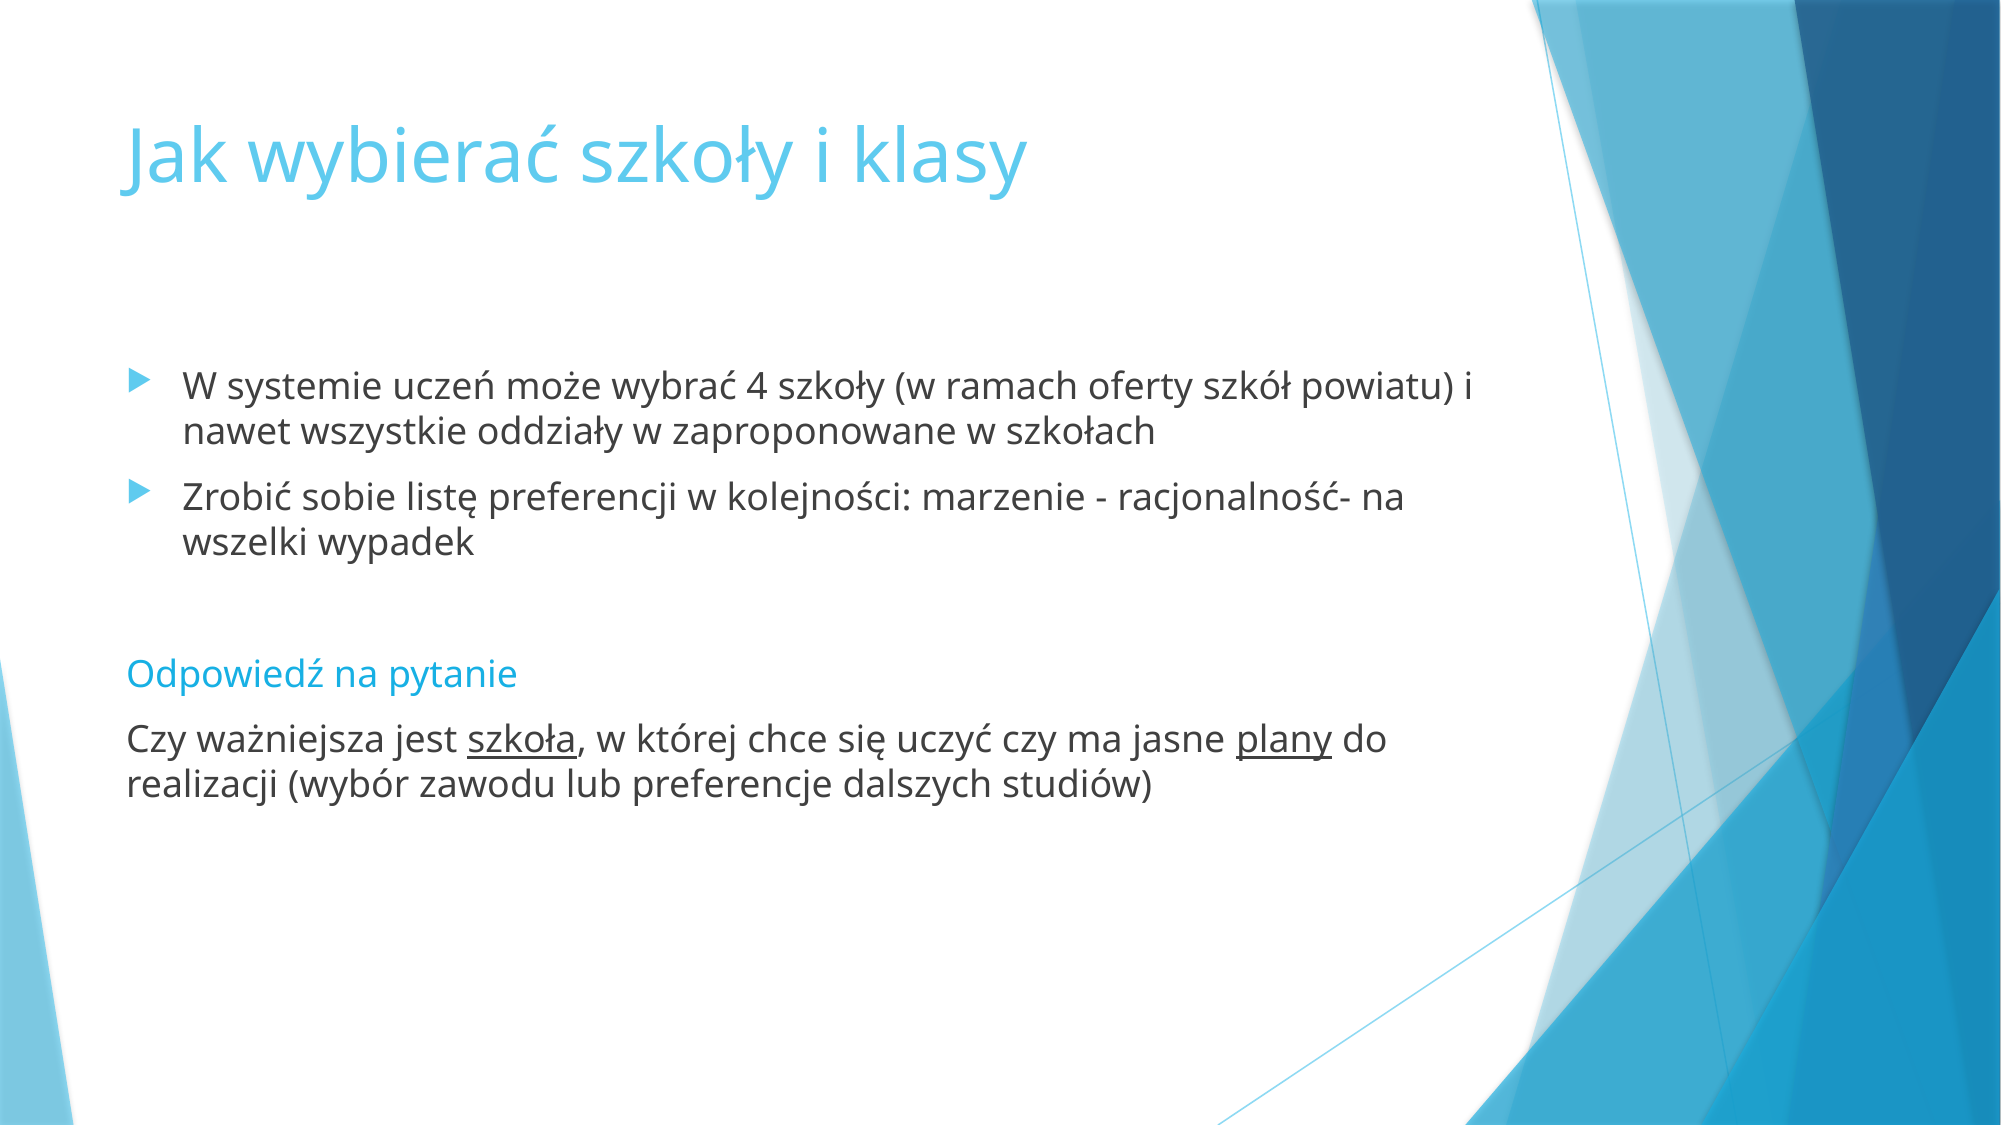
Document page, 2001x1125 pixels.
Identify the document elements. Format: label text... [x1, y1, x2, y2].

list W systemie uczeń może wybrać 4 szkoły (w ramach oferty szkół powiatu) i nawet wszystkie oddziały w zaproponowane w szkołach Zrobić sobie listę preferencji w kolejności: marzenie - racjonalność- na wszelki wypadek Odpowiedź na pytanie Czy ważniejsza jest szkoła, w której chce się uczyć czy ma jasne plany do realizacji (wybór zawodu lub preferencje dalszych studiów) [111, 354, 1522, 992]
title Jak wybierać szkoły i klasy [111, 99, 1522, 317]
